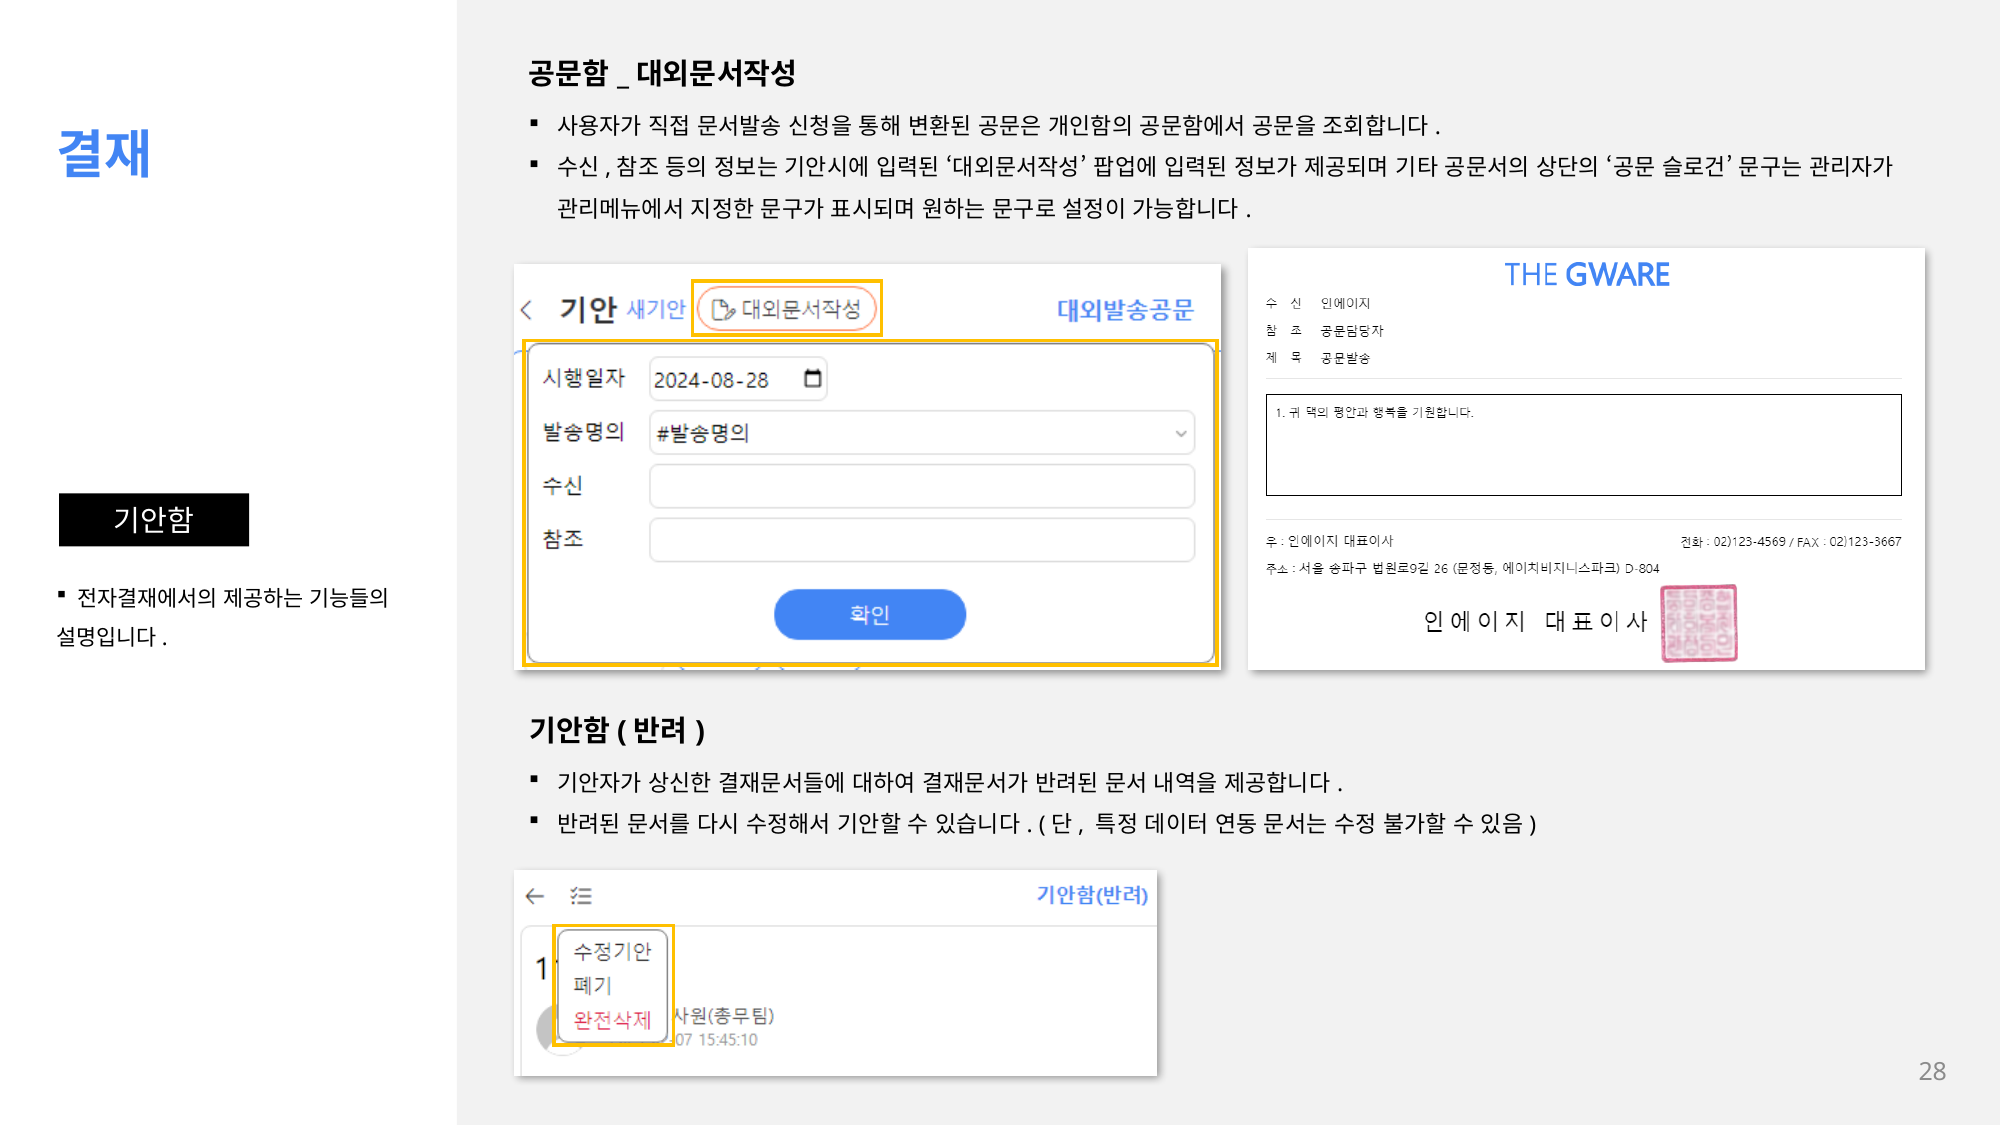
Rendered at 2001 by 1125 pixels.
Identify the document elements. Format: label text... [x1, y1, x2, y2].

text_box 결재 [41, 114, 410, 192]
picture [514, 264, 1221, 670]
text_box 전자결재에서의 제공하는 기능들의 설명입니다. [41, 563, 457, 657]
picture [1248, 248, 1925, 670]
text_box 기안자가 상신한 결재문서들에 대하여 결재문서가 반려된 문서 내역을 제공합니다. 반려된 문서를 다시 수정해서 기안할 수 있습니다. (단, 특정 데이터 연동 문서는 수정 불가할 수 있음) [514, 747, 1941, 845]
text_box 사용자가 직접 문서발송 신청을 통해 변환된 공문은 개인함의 공문함에서 공문을 조회합니다. 수신,참조 등의 정보는 기안시에 입력된 ‘대외문서작성’ 팝업에 입력된 정보가 제공되며 기타 공문서의 상단의 ‘공문 슬로건’ 문구는 관리자가 관리메뉴에서 지정한 문구가 표시되며 원하는 문구로 설정이 가능합니다. [514, 90, 1941, 229]
picture [514, 870, 1157, 1076]
text_box 공문함_대외문서작성 [514, 30, 910, 90]
text_box 기안함(반려) [514, 687, 869, 755]
text_box 기안함 [58, 492, 250, 548]
